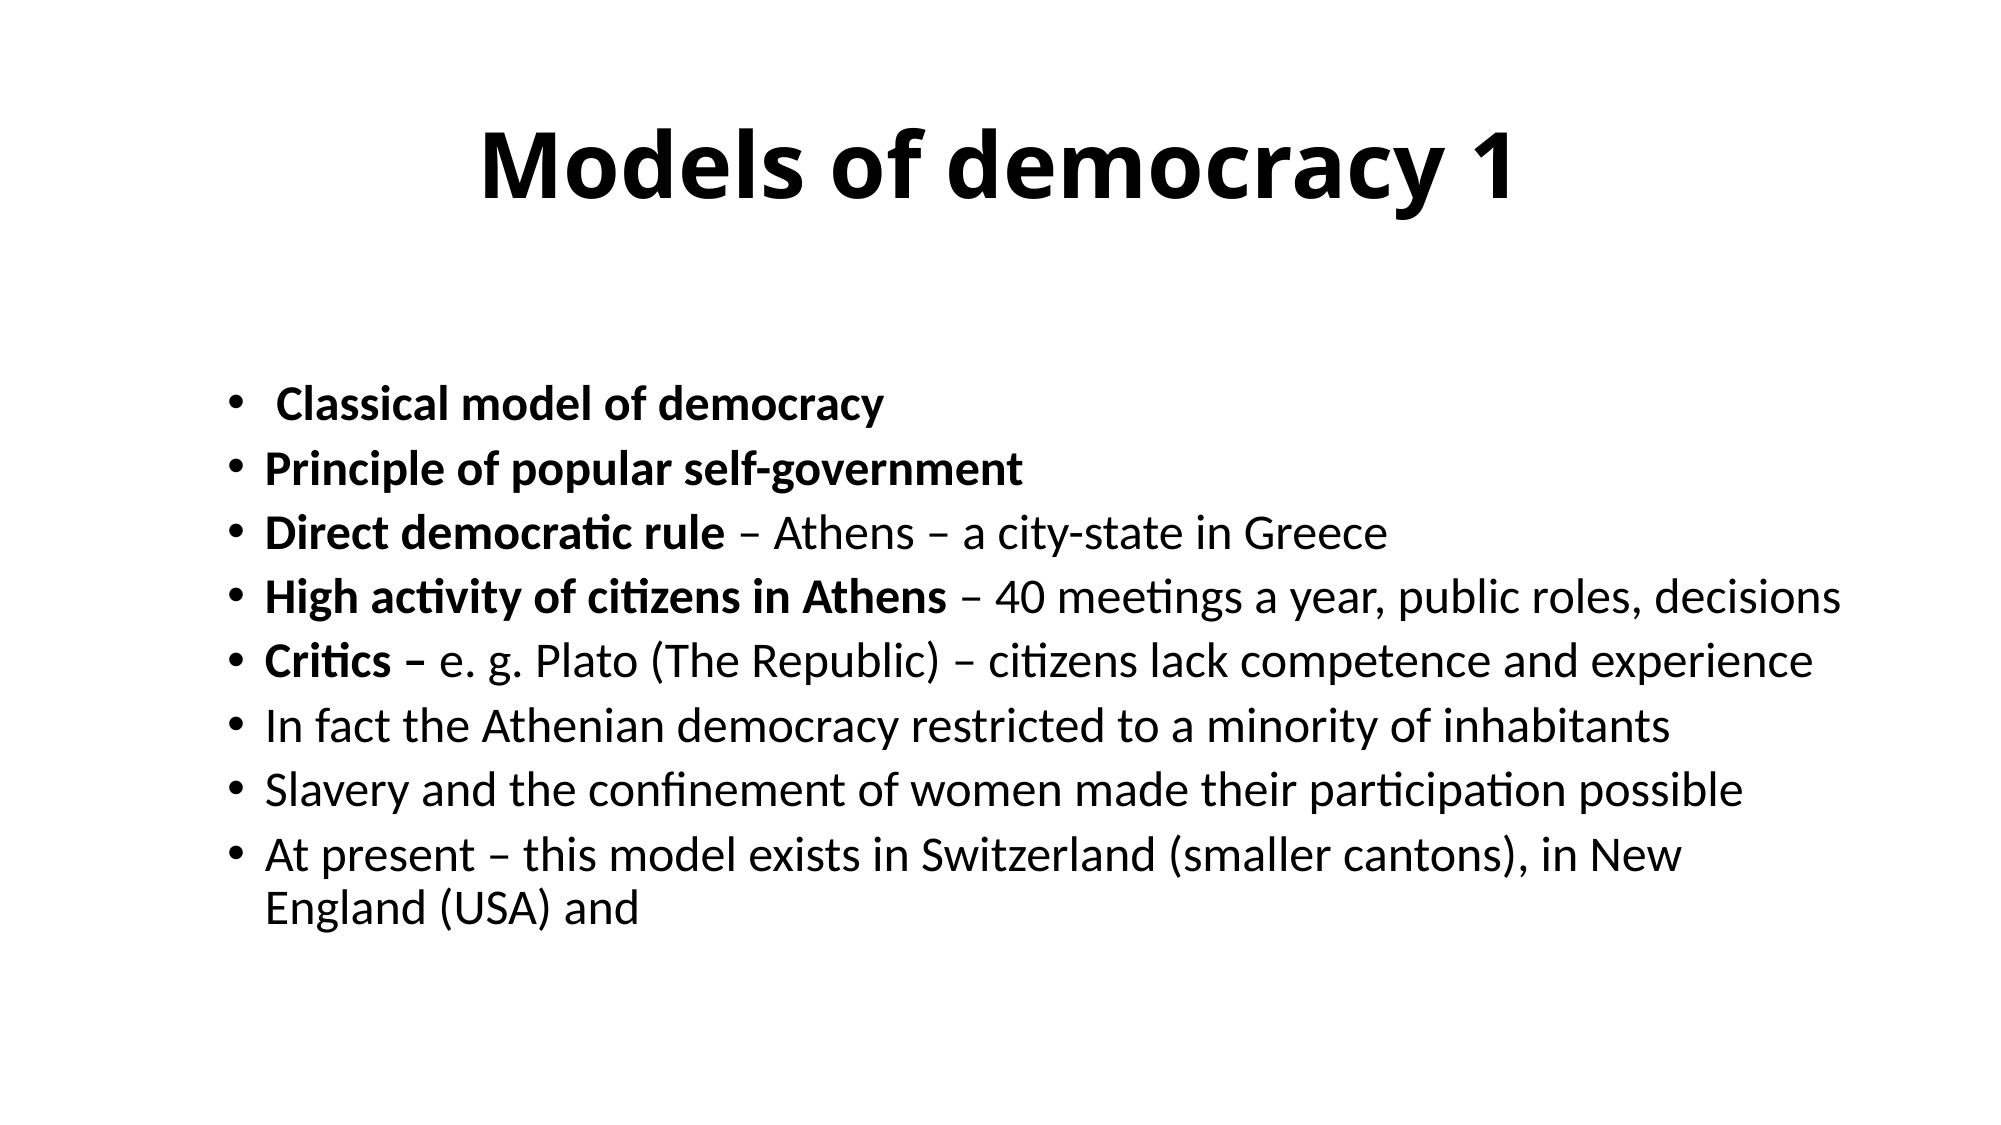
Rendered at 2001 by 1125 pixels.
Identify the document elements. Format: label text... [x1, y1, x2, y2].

title Models of democracy 1 [137, 59, 1863, 278]
list Classical model of democracy Principle of popular self-government Direct democratic rule – Athens – a city-state in Greece High activity of citizens in Athens – 40 meetings a year, public roles, decisions Critics – e. g. Plato (The Republic) – citizens lack competence and experience In fact the Athenian democracy restricted to a minority of inhabitants Slavery and the confinement of women made their participation possible At present – this model exists in Switzerland (smaller cantons), in New England (USA) and [137, 299, 1863, 1014]
